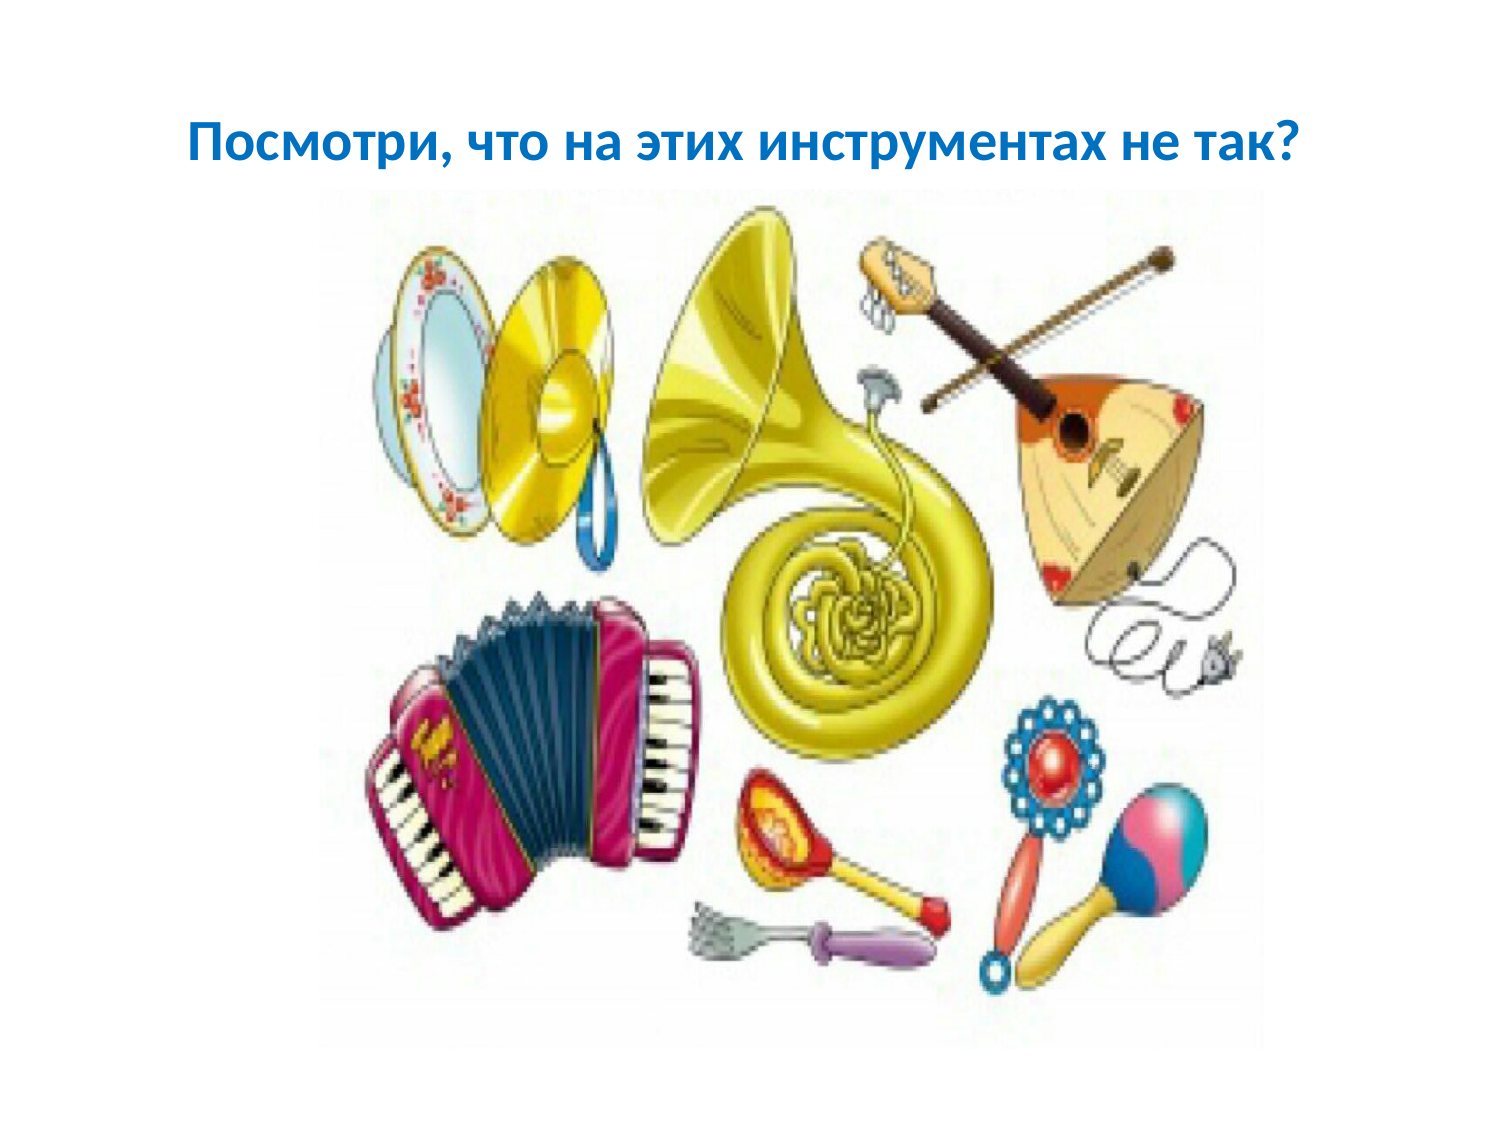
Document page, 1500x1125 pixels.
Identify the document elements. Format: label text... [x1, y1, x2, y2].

text_box Посмотри, что на этих инструментах не так? [172, 94, 1366, 180]
picture [319, 188, 1265, 1051]
